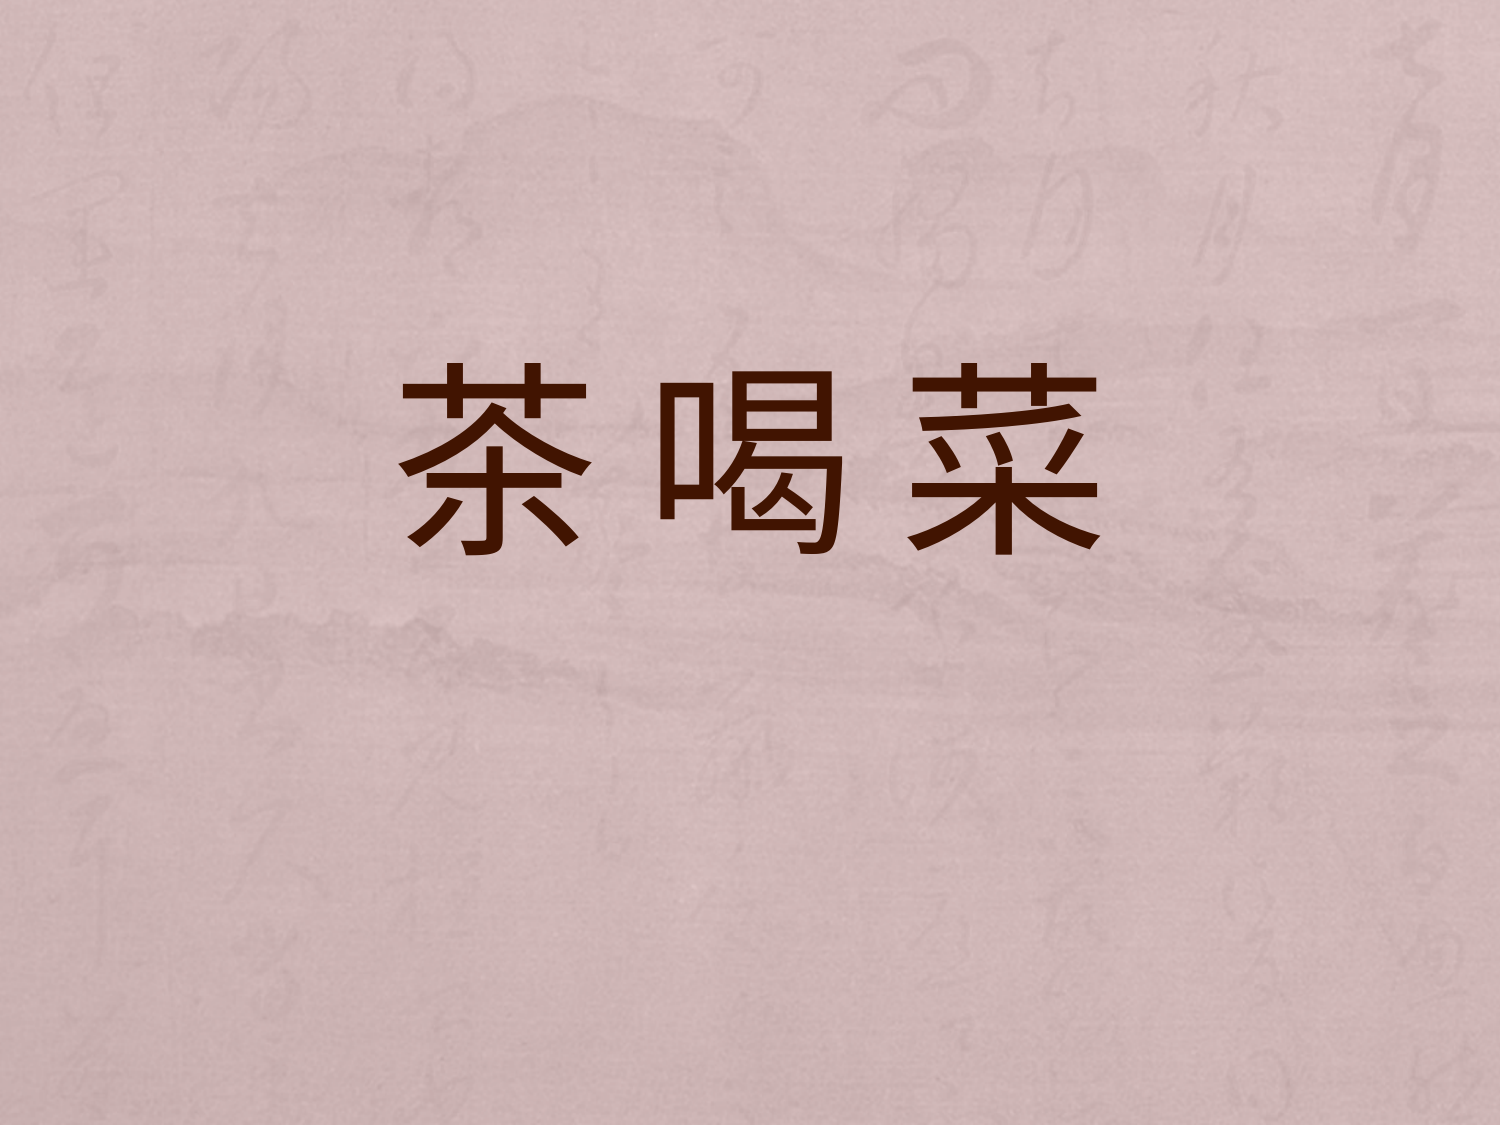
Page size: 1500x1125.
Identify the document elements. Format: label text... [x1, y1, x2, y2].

title 茶 喝 菜 [112, 37, 1388, 1088]
